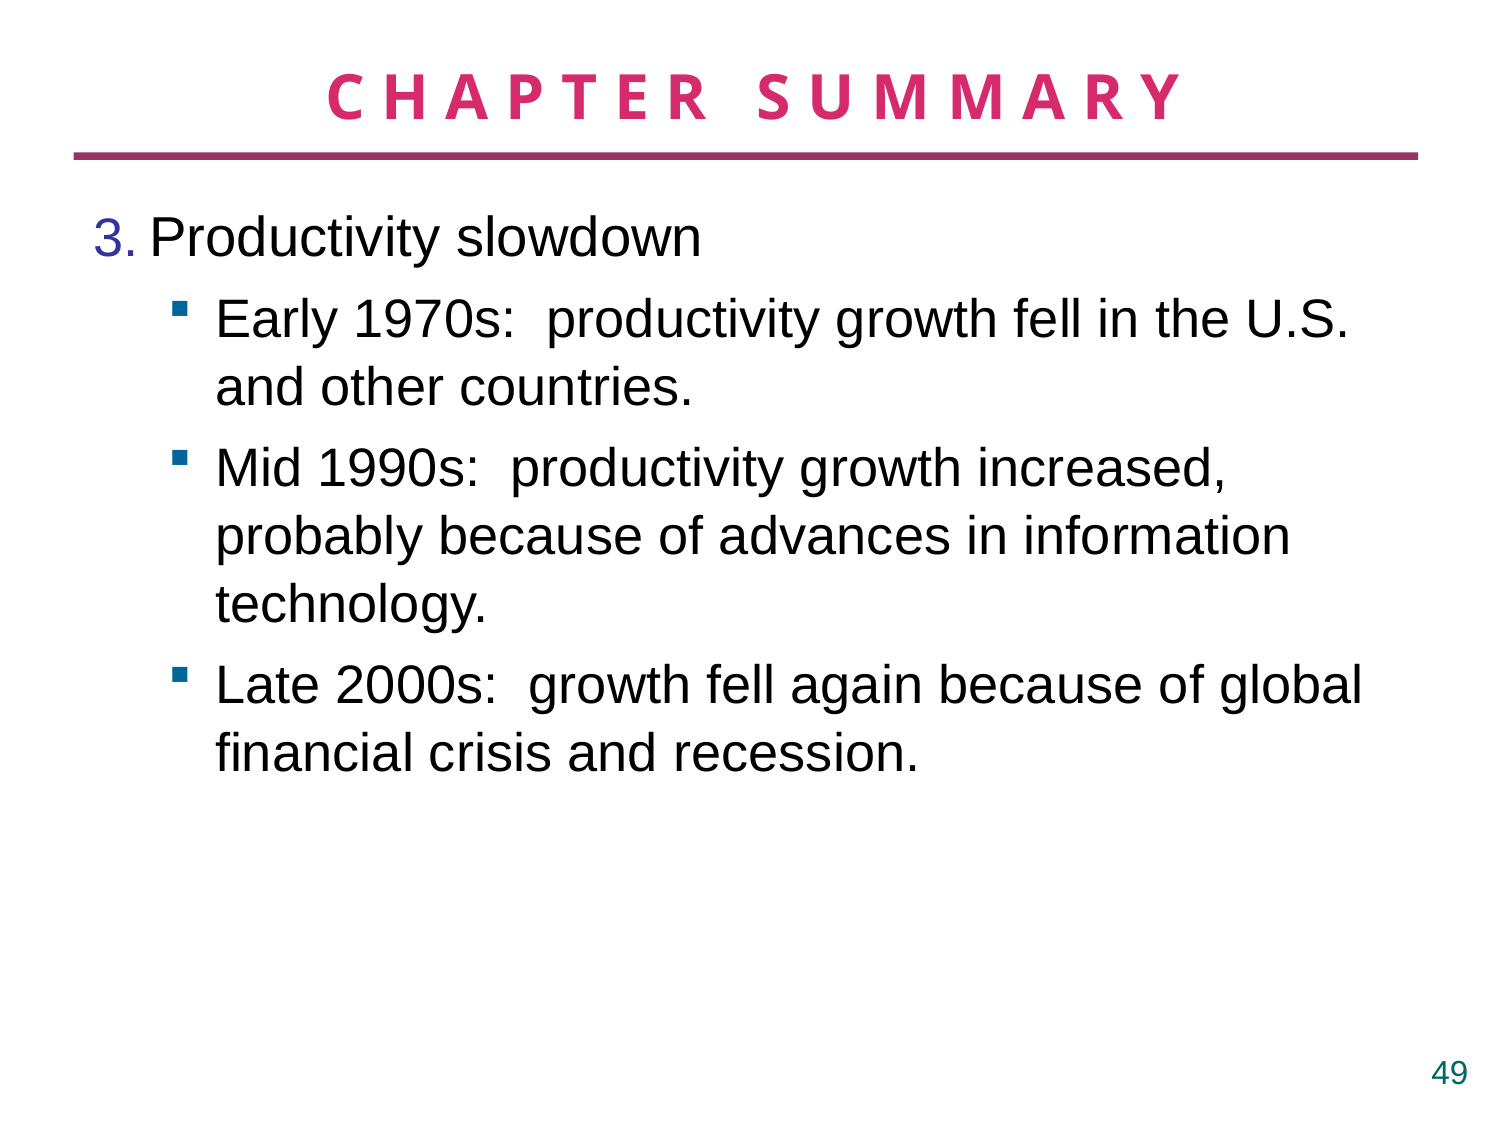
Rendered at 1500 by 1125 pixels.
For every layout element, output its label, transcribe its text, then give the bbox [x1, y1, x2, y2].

title CHAPTER SUMMARY [76, 46, 1430, 139]
text_box [72, 150, 1420, 162]
list 3. Productivity slowdown Early 1970s: productivity growth fell in the U.S. and other countries. Mid 1990s: productivity growth increased, probably because of advances in information technology. Late 2000s: growth fell again because of global financial crisis and recession. [78, 188, 1425, 1033]
text_box 48 [1386, 1051, 1469, 1100]
